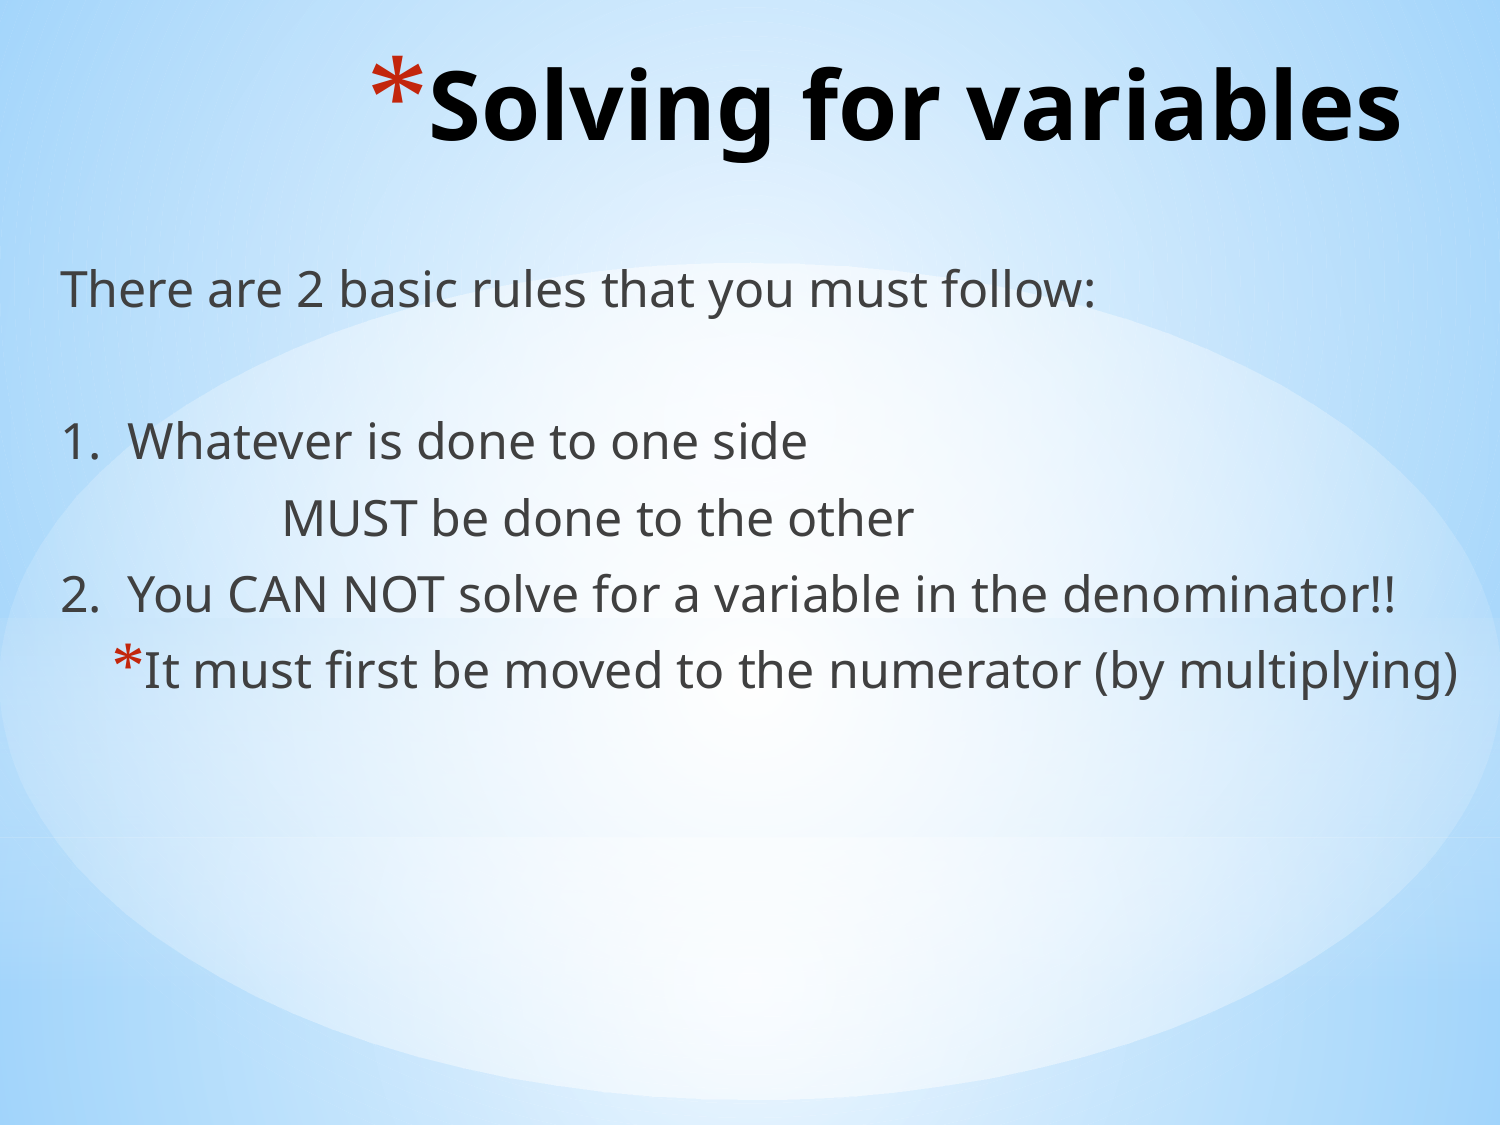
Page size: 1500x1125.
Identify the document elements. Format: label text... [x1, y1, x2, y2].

list There are 2 basic rules that you must follow: 1. Whatever is done to one side MUST be done to the other 2. You CAN NOT solve for a variable in the denominator!! It must first be moved to the numerator (by multiplying) [37, 249, 1475, 1070]
title Solving for variables [37, 37, 1419, 225]
